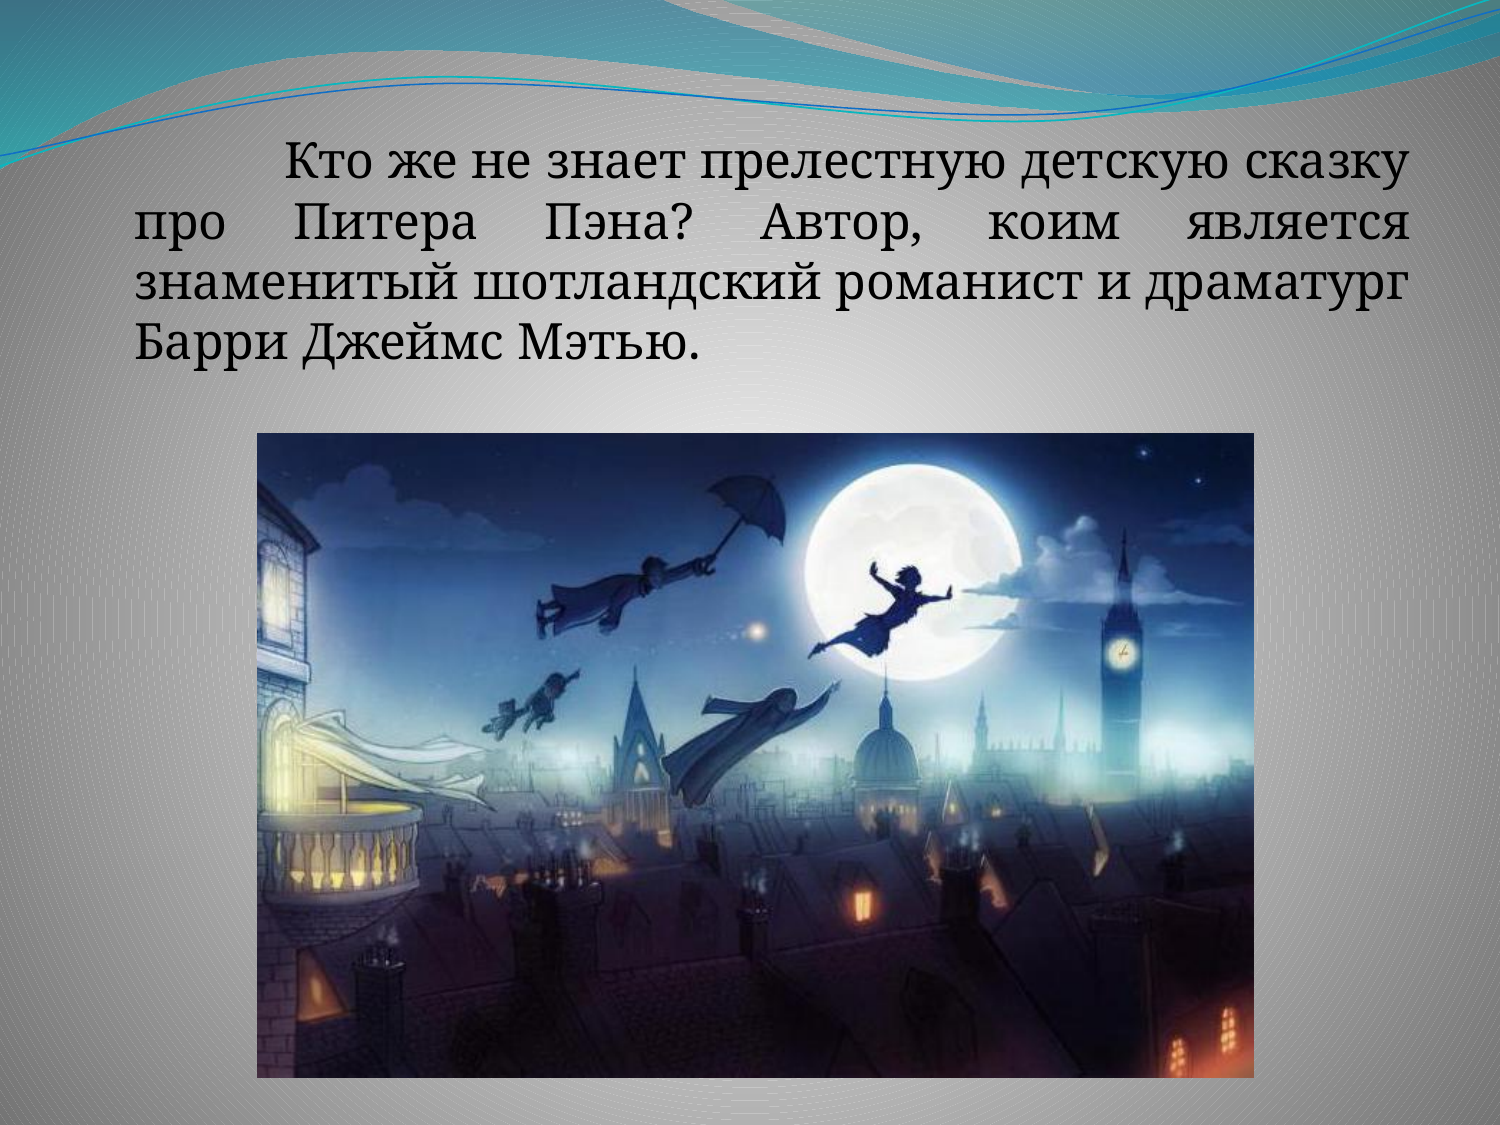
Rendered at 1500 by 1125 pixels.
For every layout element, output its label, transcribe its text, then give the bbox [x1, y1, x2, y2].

picture [257, 433, 1254, 1079]
list Кто же не знает прелестную детскую сказку про Питера Пэна? Автор, коим является знаменитый шотландский романист и драматург Барри Джеймс Мэтью. [75, 117, 1425, 1038]
